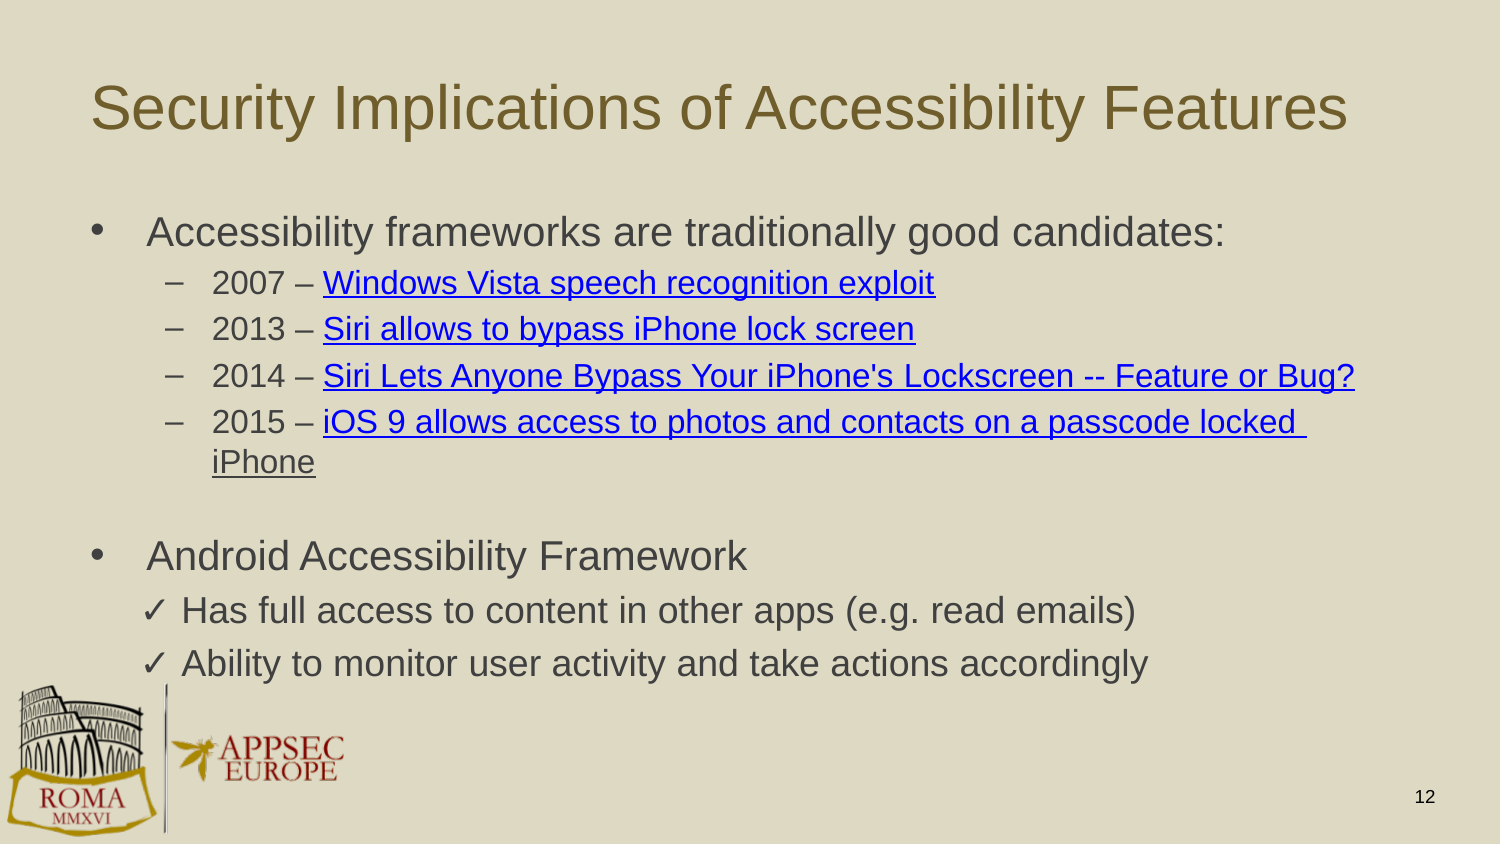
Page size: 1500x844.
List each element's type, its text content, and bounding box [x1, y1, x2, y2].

list Accessibility frameworks are traditionally good candidates: 2007 – Windows Vista speech recognition exploit 2013 – Siri allows to bypass iPhone lock screen 2014 – Siri Lets Anyone Bypass Your iPhone's Lockscreen -- Feature or Bug? 2015 – iOS 9 allows access to photos and contacts on a passcode locked iPhone Android Accessibility Framework ✓ Has full access to content in other apps (e.g. read emails) ✓ Ability to monitor user activity and take actions accordingly [75, 196, 1425, 705]
picture [0, 621, 370, 844]
slide_number 12 [1360, 777, 1490, 823]
title Security Implications of Accessibility Features [75, 33, 1425, 175]
